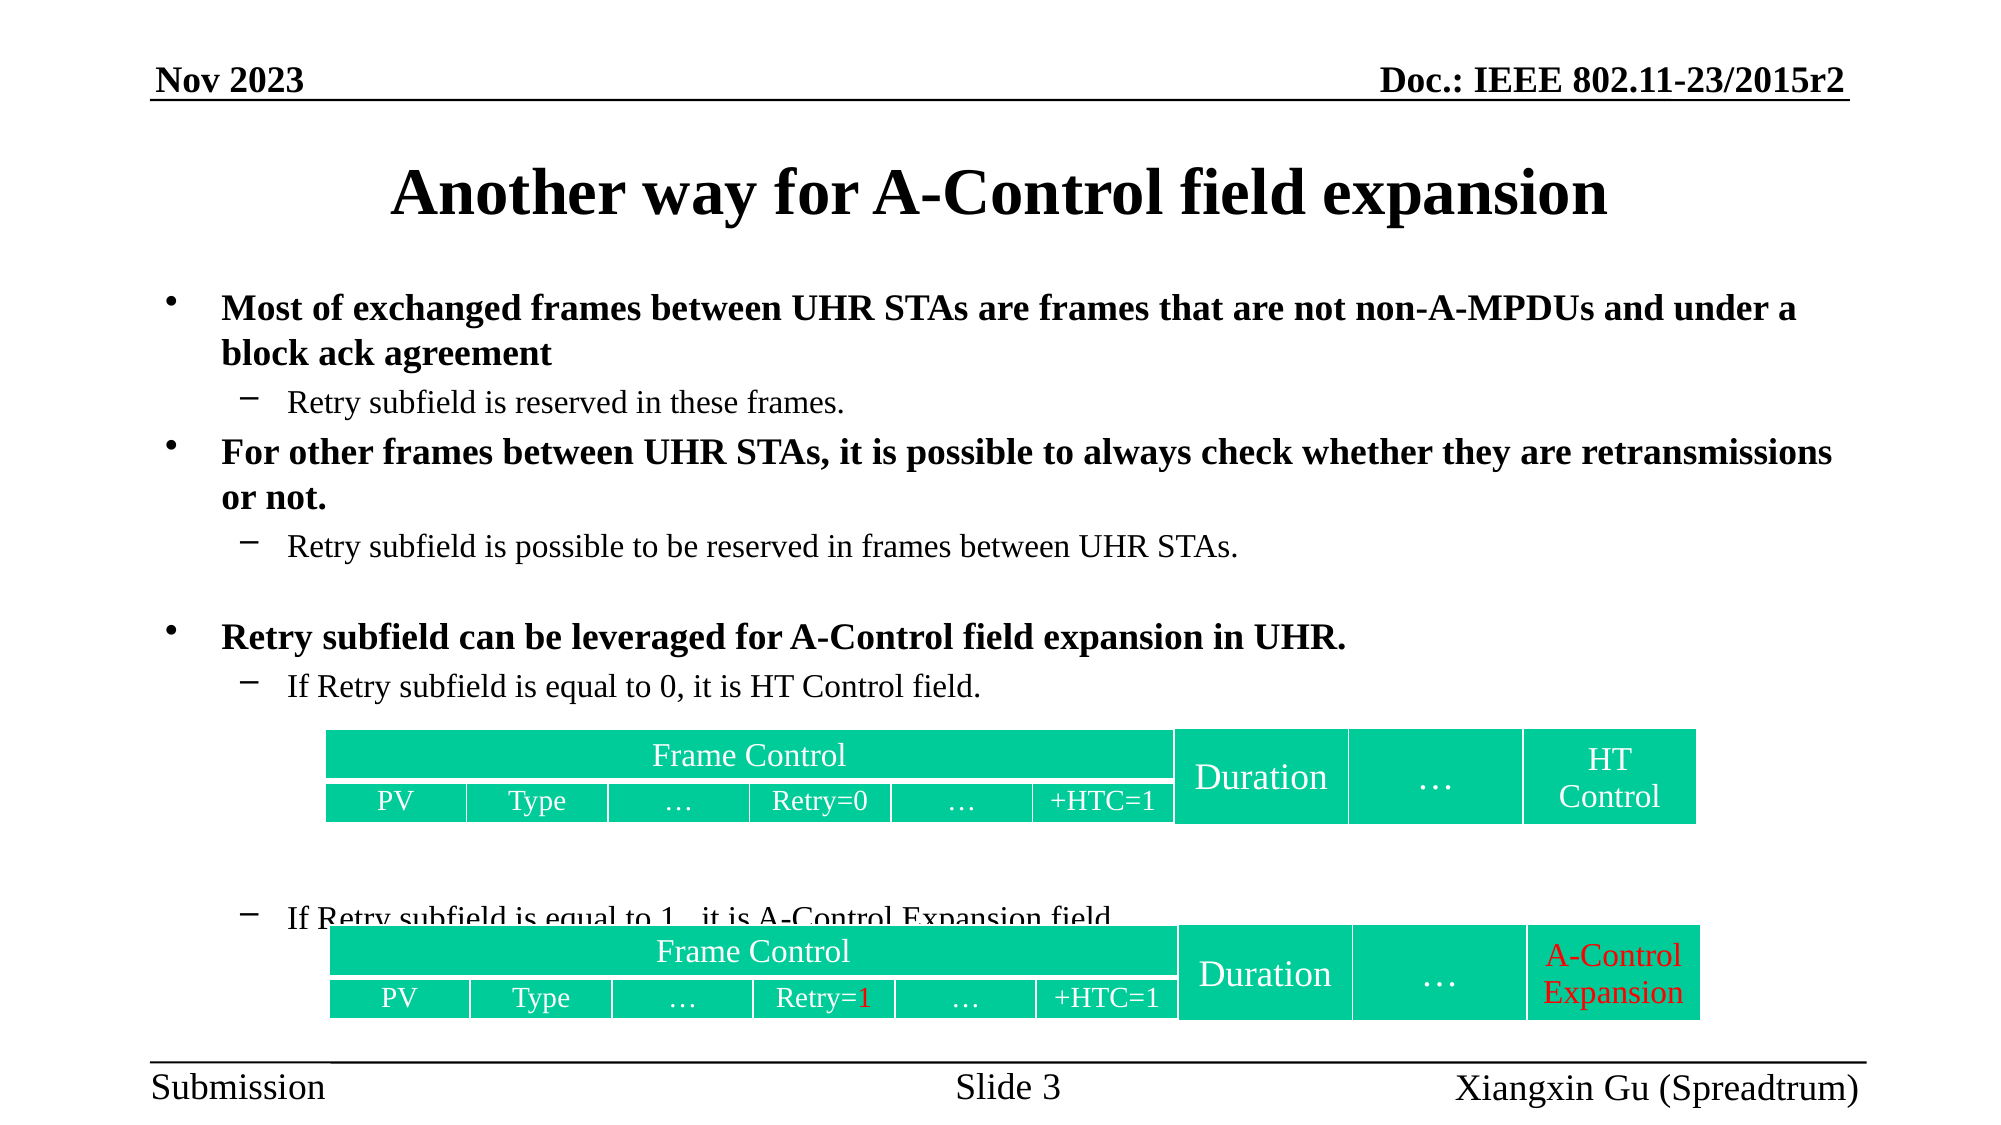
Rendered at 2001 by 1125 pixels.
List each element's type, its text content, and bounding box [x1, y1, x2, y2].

table_header Duration [1175, 729, 1348, 824]
table_header … [896, 980, 1035, 1018]
table_header PV [330, 980, 469, 1018]
table_header … [1353, 925, 1526, 1020]
table_header … [613, 980, 752, 1018]
table_header A-Control Expansion [1528, 925, 1700, 1020]
table_header … [1349, 729, 1522, 824]
table_header PV [326, 784, 466, 822]
table_header Frame Control [326, 730, 1173, 778]
list Most of exchanged frames between UHR STAs are frames that are not non-A-MPDUs and under a block ack agreement Retry subfield is reserved in these frames. For other frames between UHR STAs, it is possible to always check whether they are retransmissions or not. Retry subfield is possible to be reserved in frames between UHR STAs. Retry subfield can be leveraged for A-Control field expansion in UHR. If Retry subfield is equal to 0, it is HT Control field. If Retry subfield is equal to 1, it is A-Control Expansion field. [149, 275, 1851, 1051]
table_header Type [467, 784, 607, 822]
table_header Type [471, 980, 611, 1018]
table_header Duration [1179, 925, 1352, 1020]
table_header … [892, 784, 1032, 822]
table_header +HTC=1 [1033, 784, 1173, 822]
footer Xiangxin Gu (Spreadtrum) [1451, 1062, 1860, 1109]
table_header … [609, 784, 749, 822]
table_header HT Control [1524, 729, 1696, 824]
table_header Retry=1 [754, 980, 894, 1018]
slide_number Slide 3 [942, 1061, 1075, 1108]
table_header +HTC=1 [1037, 980, 1177, 1018]
table_header Frame Control [330, 926, 1177, 975]
table_header Retry=0 [750, 784, 890, 822]
title Another way for A-Control field expansion [149, 112, 1851, 263]
